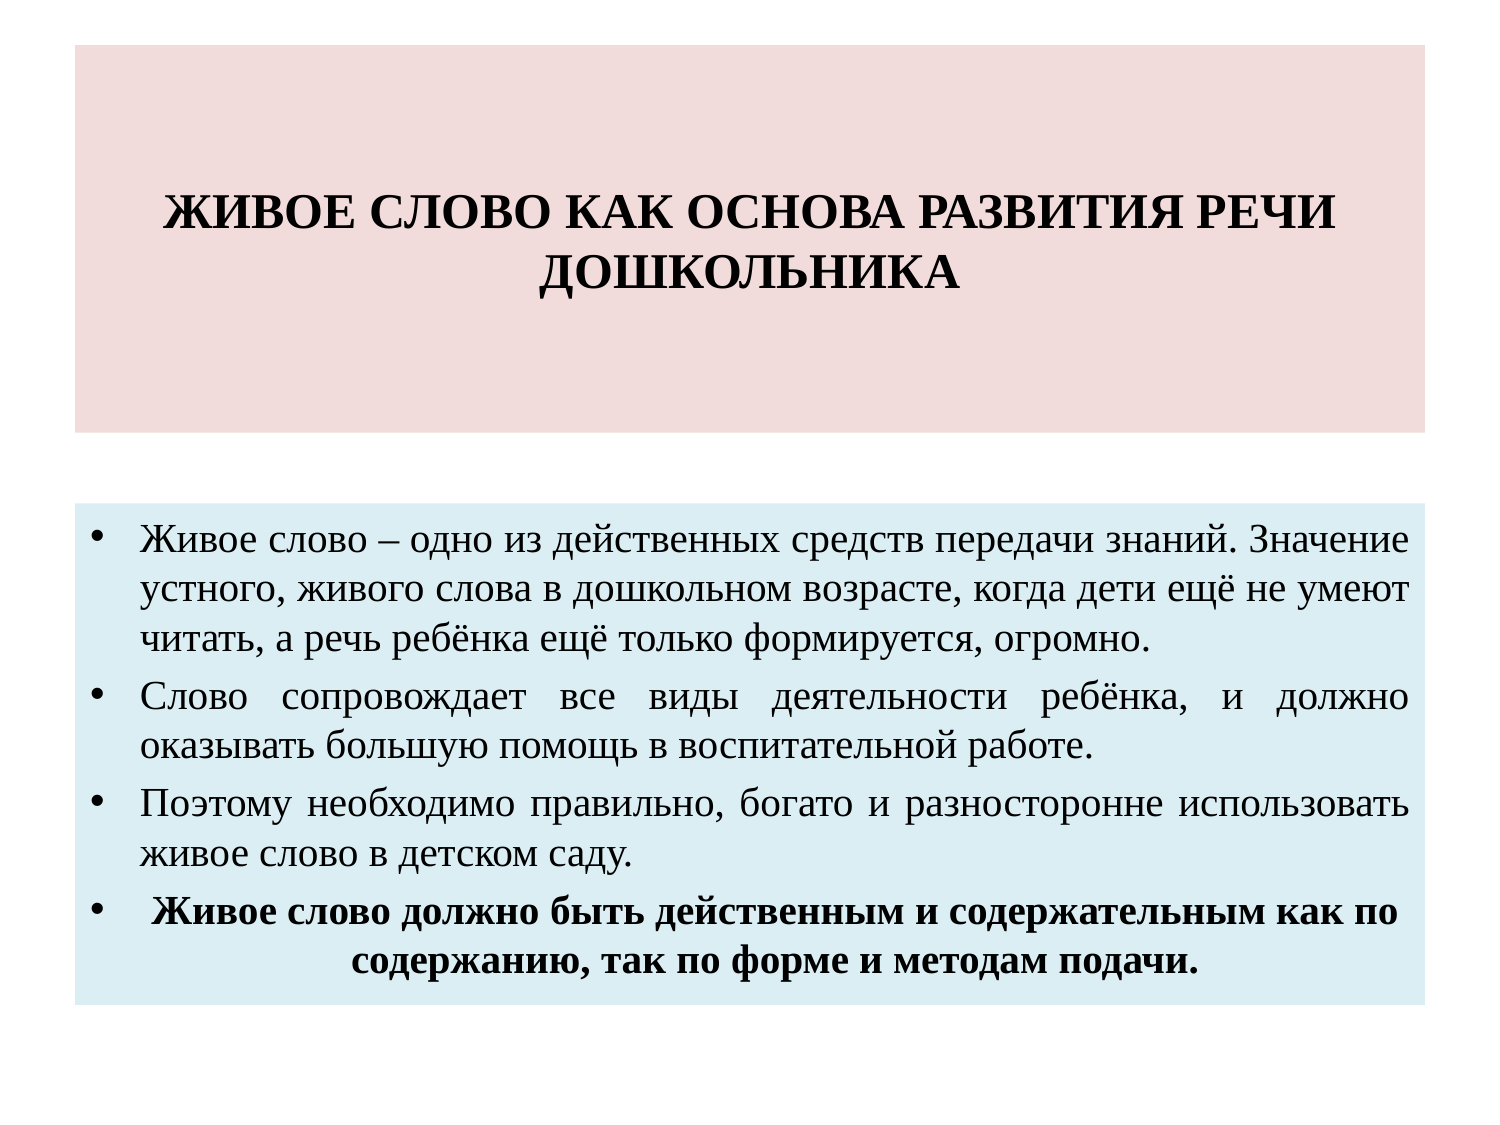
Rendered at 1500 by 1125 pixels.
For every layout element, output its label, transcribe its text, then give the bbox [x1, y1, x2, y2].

list Живое слово – одно из действенных средств передачи знаний. Значение устного, живого слова в дошкольном возрасте, когда дети ещё не умеют читать, а речь ребёнка ещё только формируется, огромно. Слово сопровождает все виды деятельности ребёнка, и должно оказывать большую помощь в воспитательной работе. Поэтому необходимо правильно, богато и разносторонне использовать живое слово в детском саду. Живое слово должно быть действенным и содержательным как по содержанию, так по форме и методам подачи. [75, 503, 1425, 1005]
title ЖИВОЕ СЛОВО КАК ОСНОВА РАЗВИТИЯ РЕЧИ ДОШКОЛЬНИКА [75, 45, 1425, 433]
